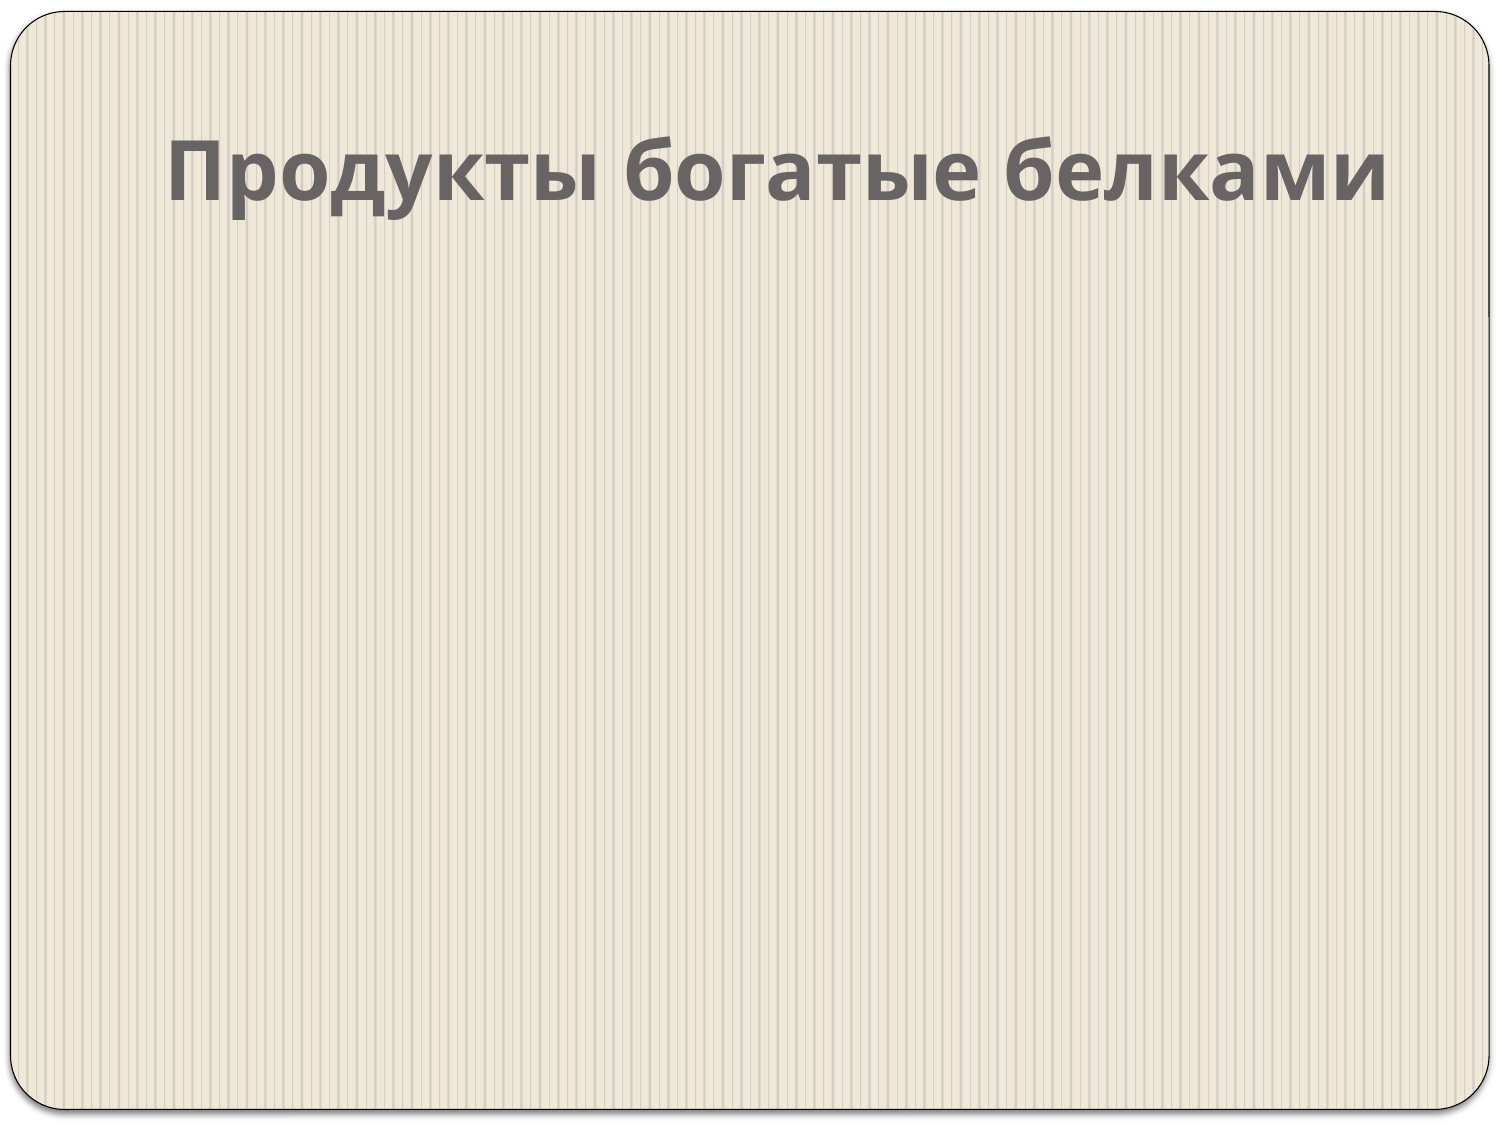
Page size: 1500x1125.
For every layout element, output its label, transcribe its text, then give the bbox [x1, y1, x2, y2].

title Продукты богатые белками [150, 45, 1425, 233]
